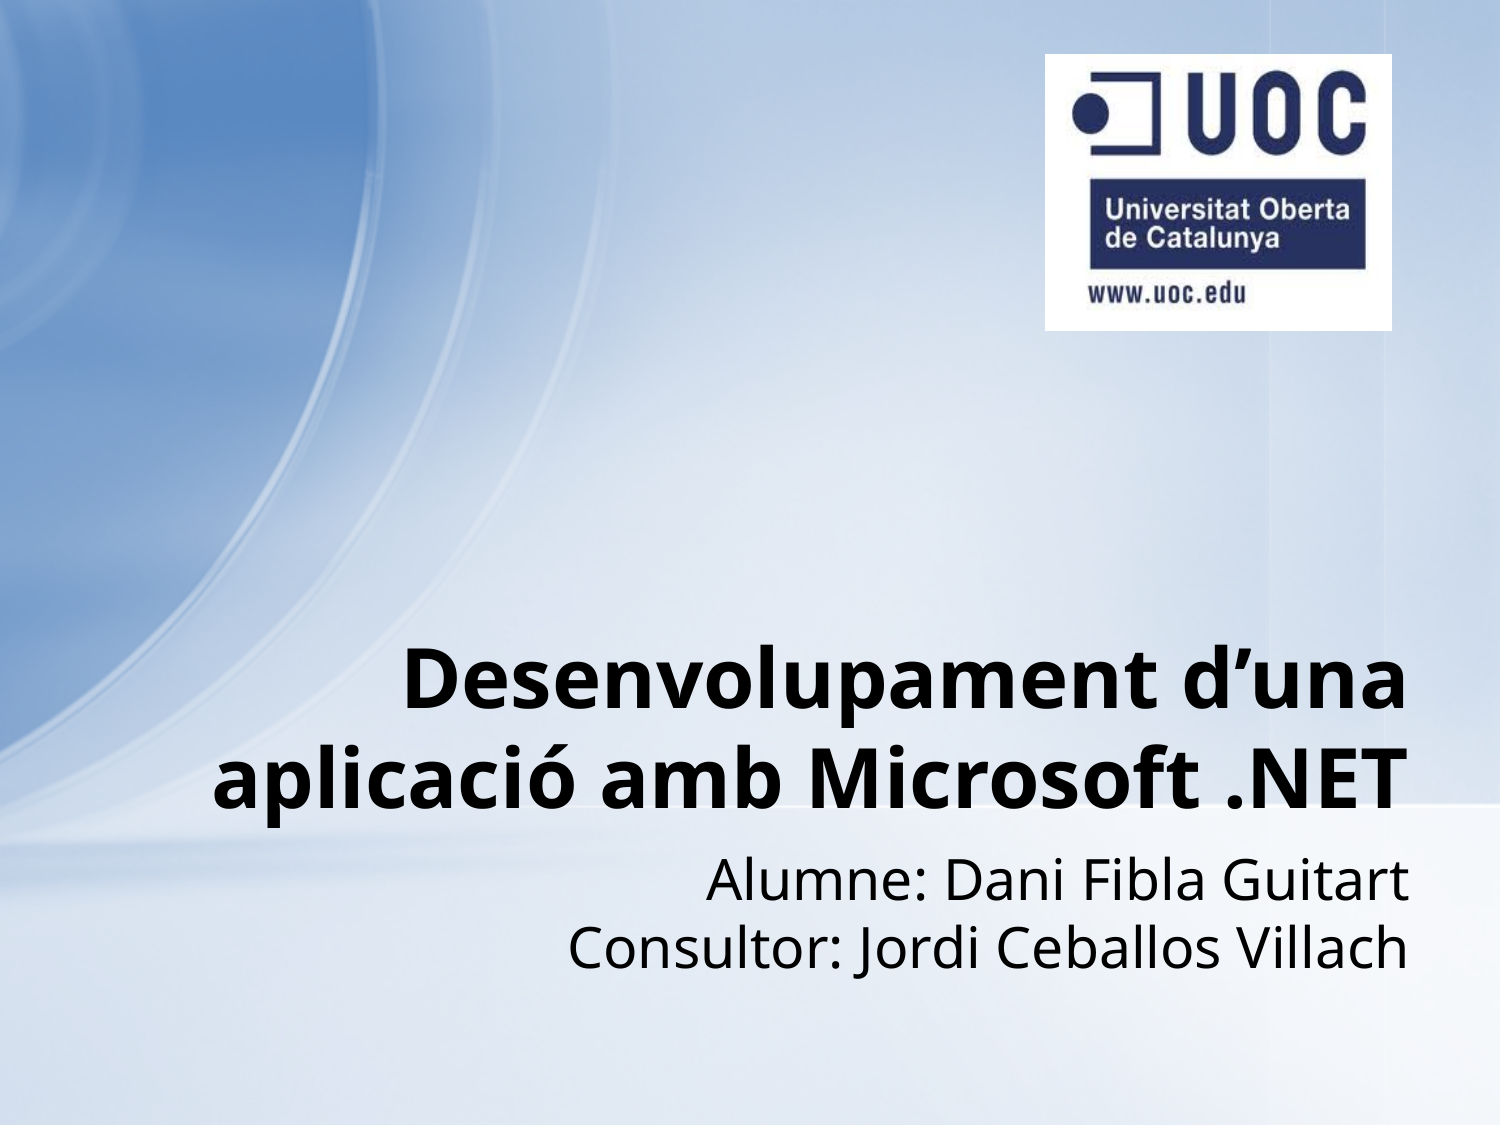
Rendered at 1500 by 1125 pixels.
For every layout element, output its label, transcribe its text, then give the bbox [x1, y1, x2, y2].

title Desenvolupament d’una aplicació amb Microsoft .NET [181, 591, 1425, 833]
picture [0, 0, 1500, 1125]
subtitle Alumne: Dani Fibla Guitart Consultor: Jordi Ceballos Villach [408, 835, 1425, 988]
